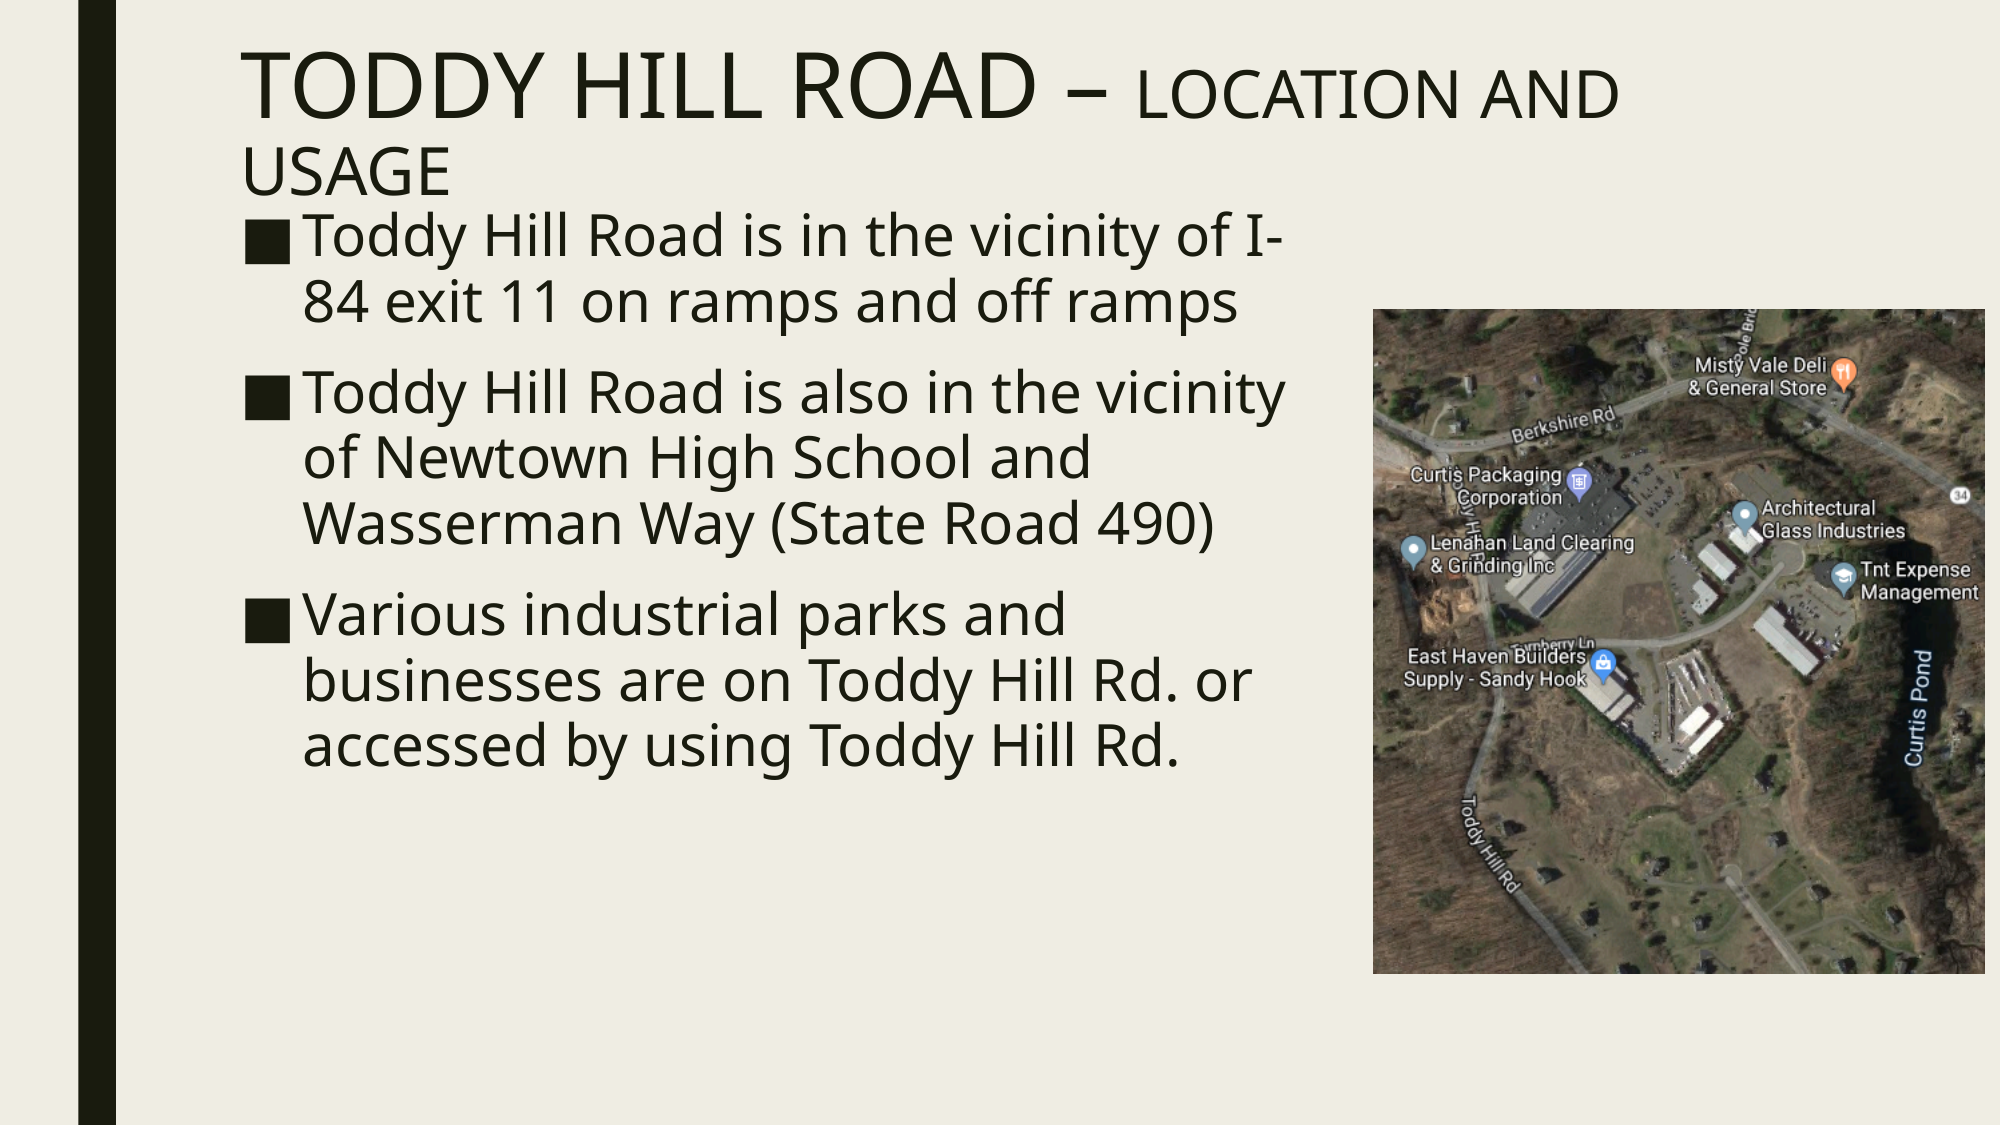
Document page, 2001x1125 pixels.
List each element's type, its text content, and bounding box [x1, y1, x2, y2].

title TODDY HILL ROAD – LOCATION AND USAGE [225, 32, 1800, 277]
list Toddy Hill Road is in the vicinity of I-84 exit 11 on ramps and off ramps Toddy Hill Road is also in the vicinity of Newtown High School and Wasserman Way (State Road 490) Various industrial parks and businesses are on Toddy Hill Rd. or accessed by using Toddy Hill Rd. [225, 196, 1364, 1086]
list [1373, 309, 1985, 974]
